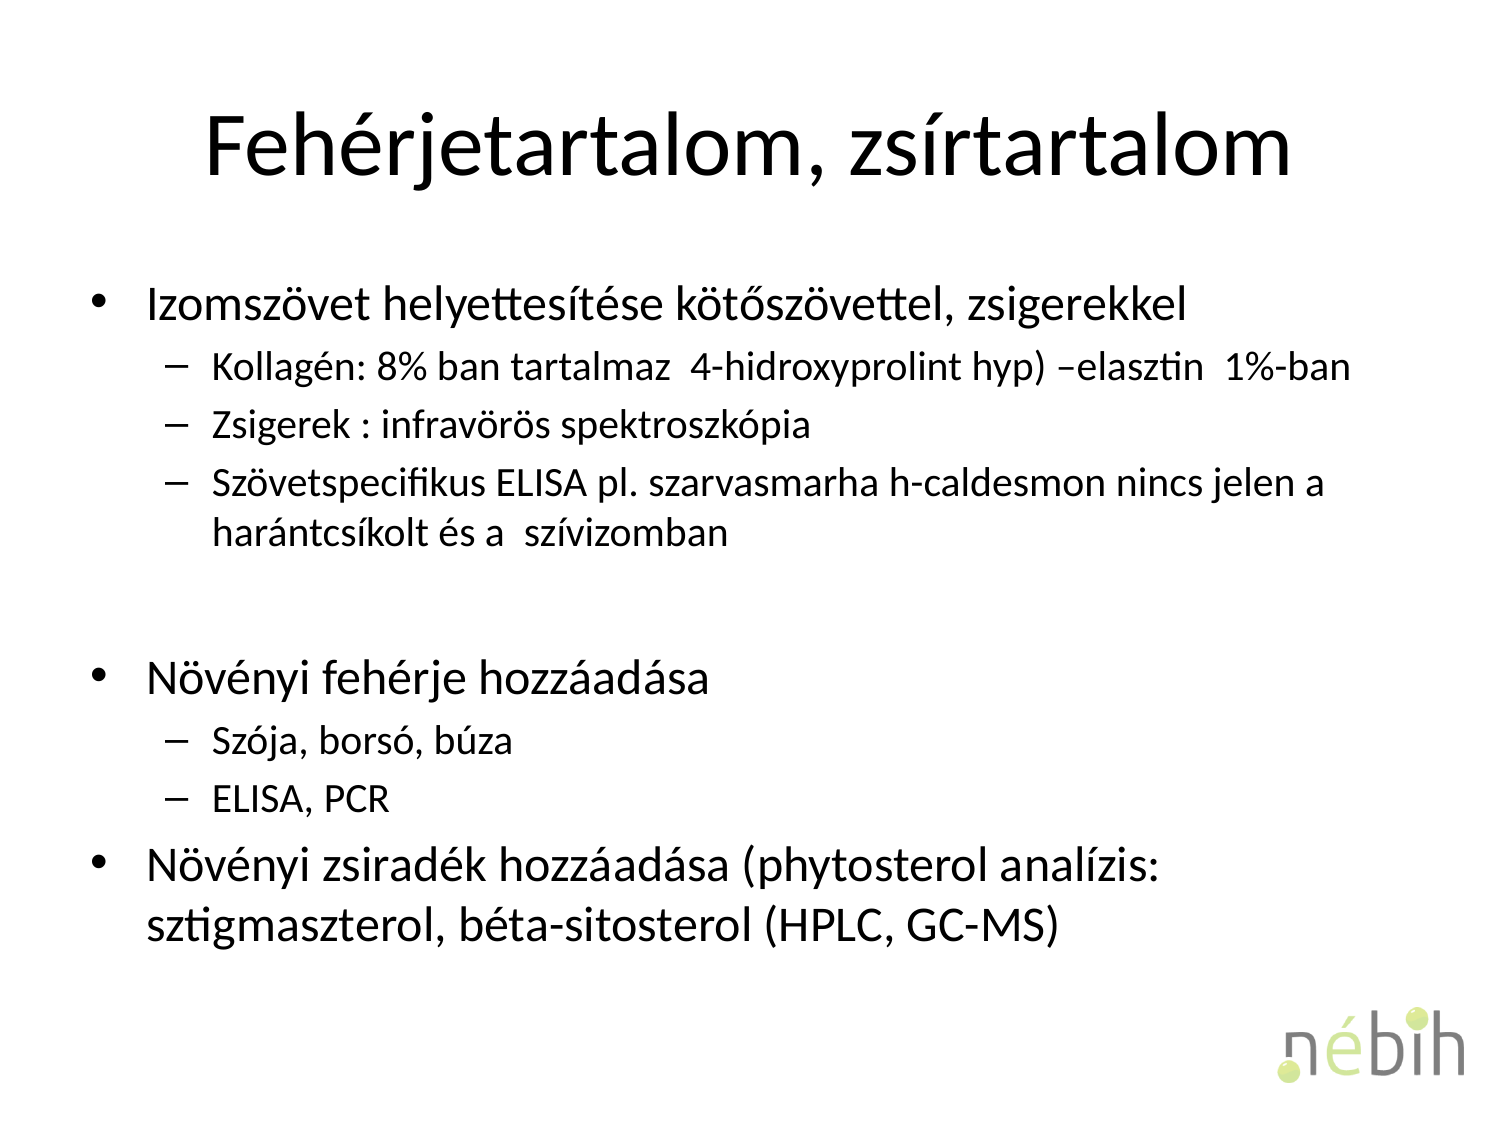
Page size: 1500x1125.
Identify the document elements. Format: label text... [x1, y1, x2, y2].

list Izomszövet helyettesítése kötőszövettel, zsigerekkel Kollagén: 8% ban tartalmaz 4-hidroxyprolint hyp) –elasztin 1%-ban Zsigerek : infravörös spektroszkópia Szövetspecifikus ELISA pl. szarvasmarha h-caldesmon nincs jelen a harántcsíkolt és a szívizomban Növényi fehérje hozzáadása Szója, borsó, búza ELISA, PCR Növényi zsiradék hozzáadása (phytosterol analízis: sztigmaszterol, béta-sitosterol (HPLC, GC-MS) [75, 262, 1425, 1005]
title Fehérjetartalom, zsírtartalom [75, 45, 1425, 233]
picture [1277, 1007, 1464, 1083]
